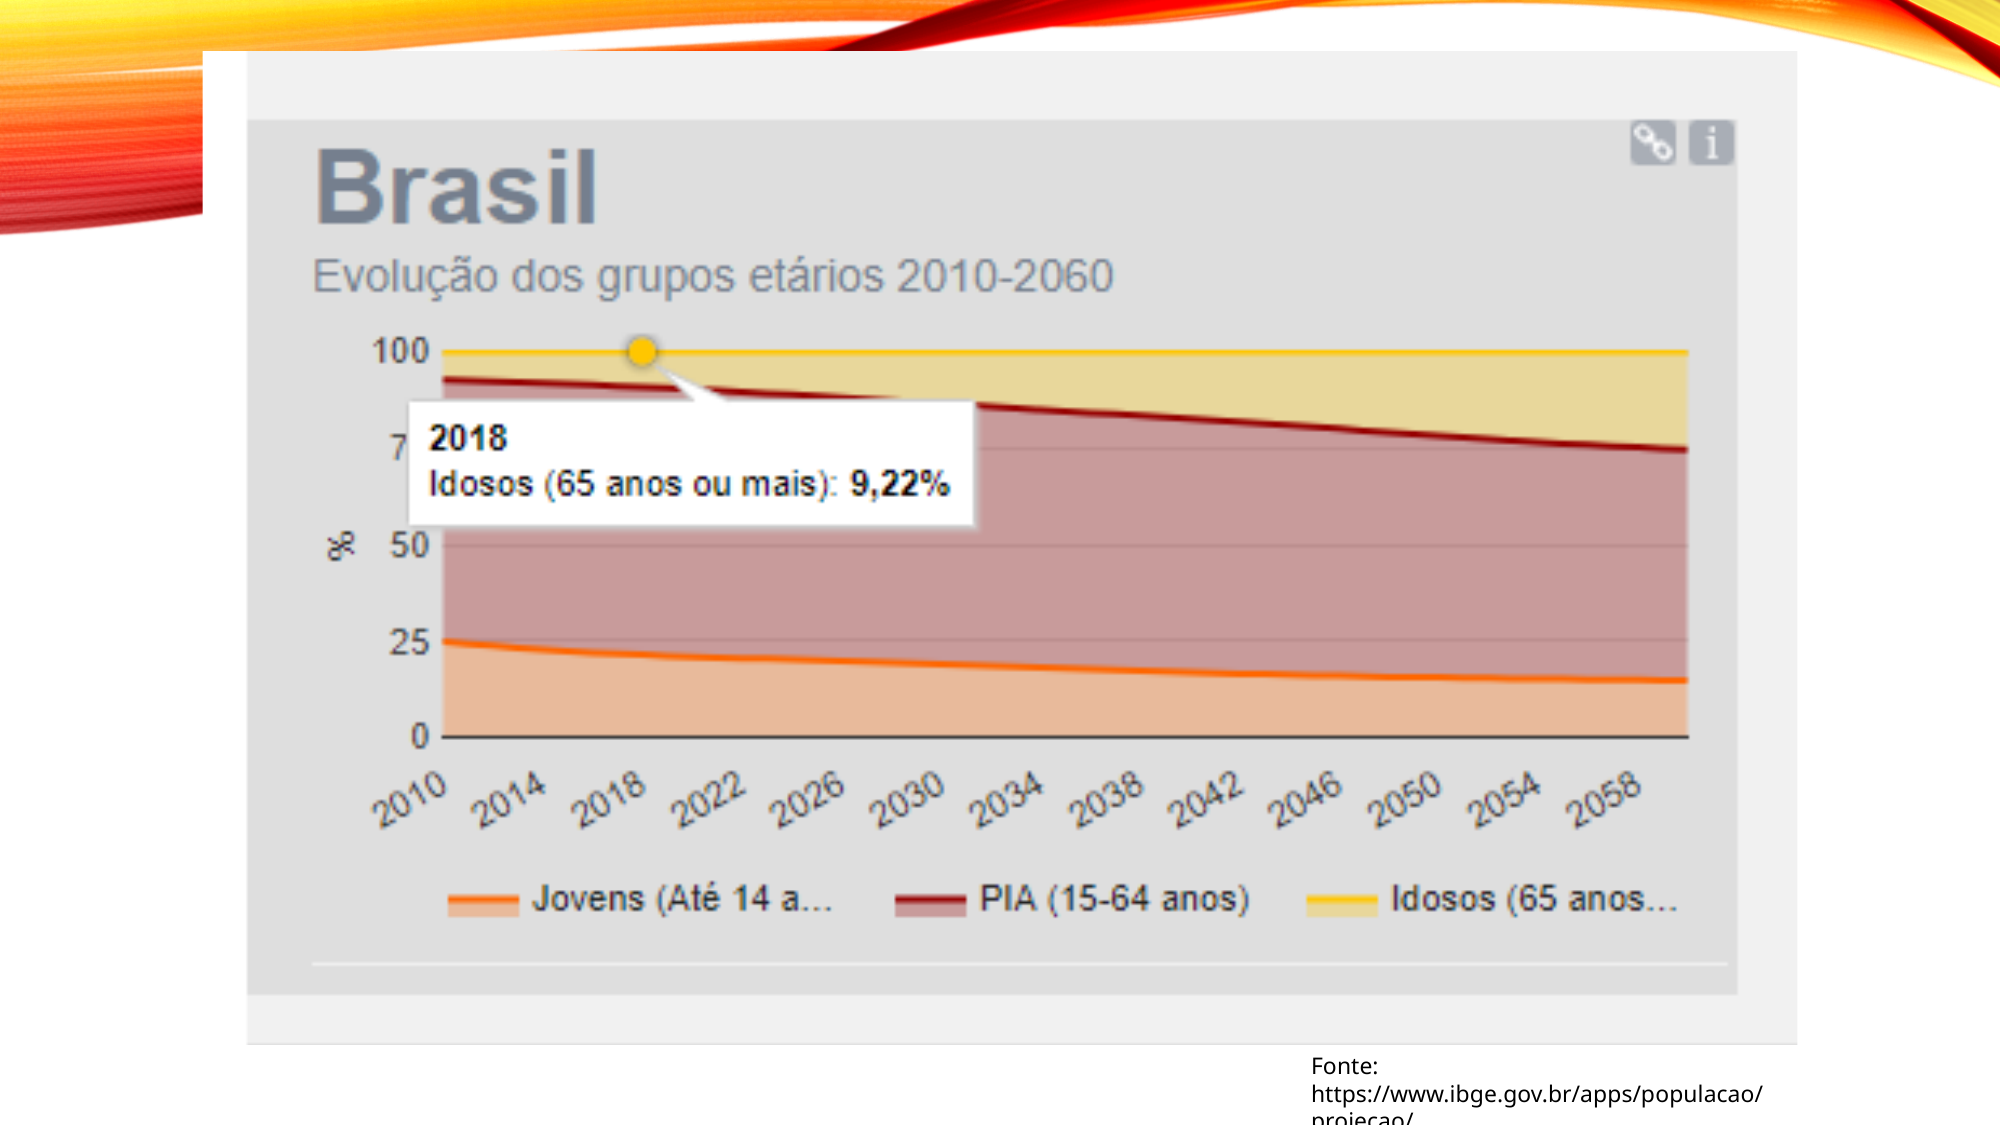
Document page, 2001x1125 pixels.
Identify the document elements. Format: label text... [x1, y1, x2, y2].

text_box Fonte: https://www.ibge.gov.br/apps/populacao/projecao/ [1296, 1045, 1793, 1125]
picture [0, 0, 2000, 1045]
